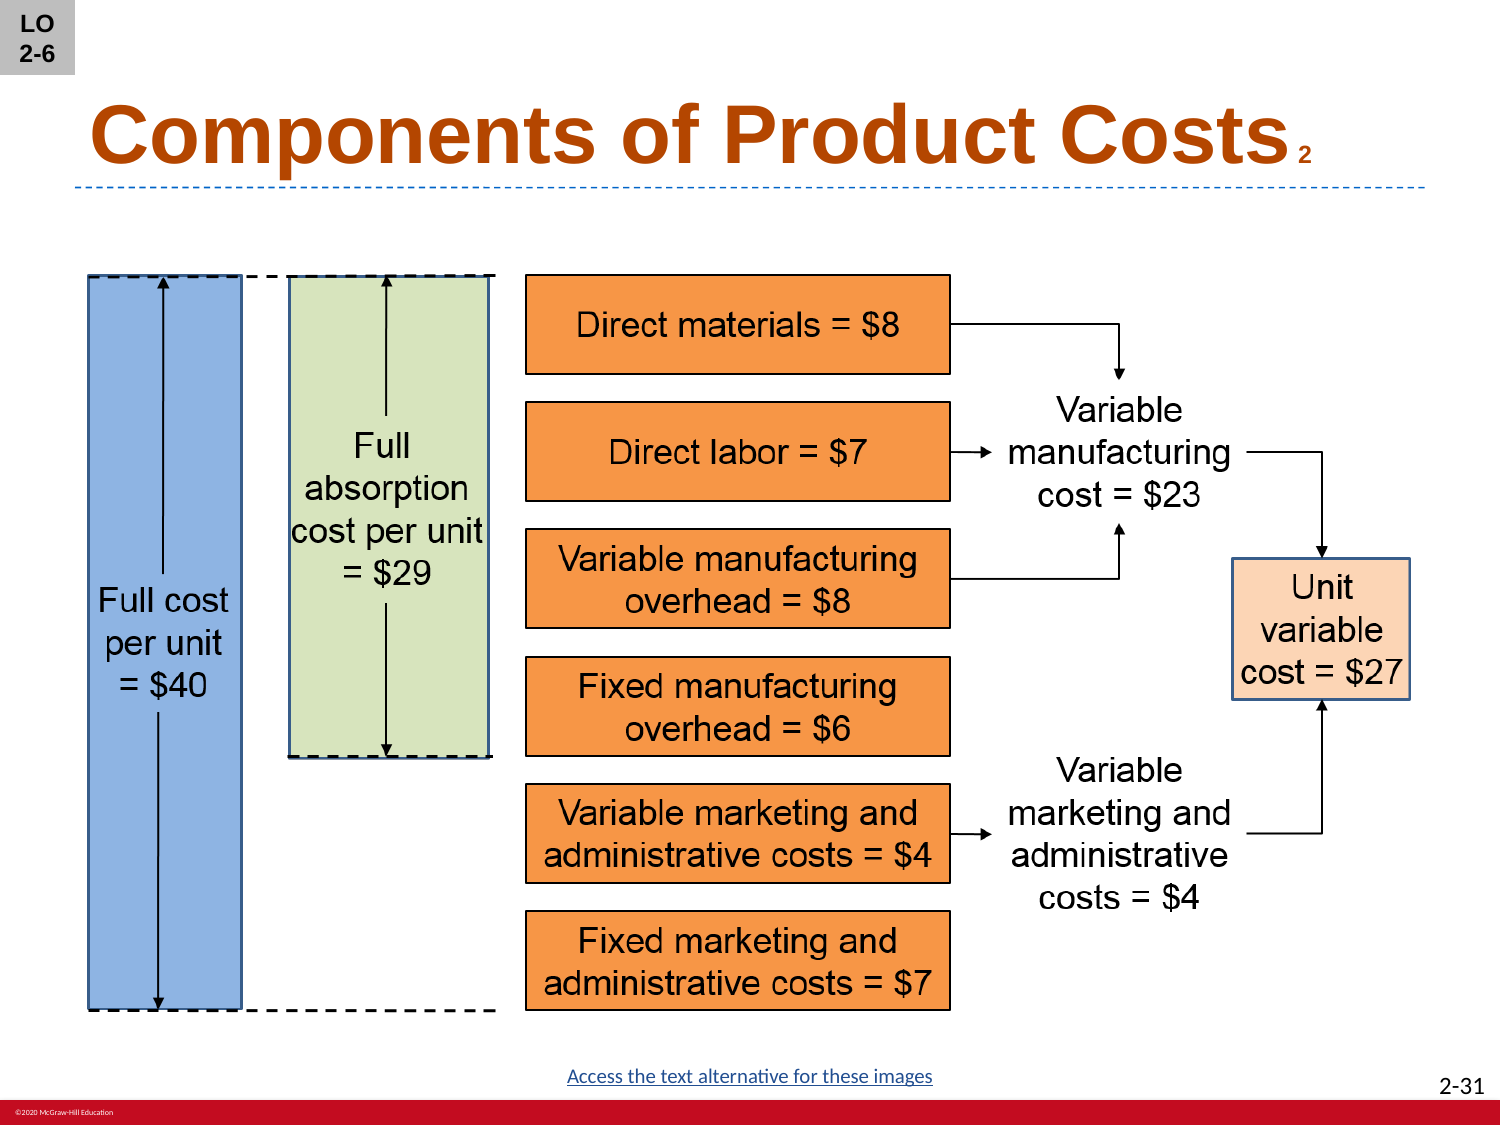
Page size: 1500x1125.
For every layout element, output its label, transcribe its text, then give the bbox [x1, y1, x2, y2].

title Components of Product Costs 2 [75, 7, 1425, 188]
list LO 2-6 [0, 0, 75, 75]
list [74, 262, 1426, 1025]
list Access the text alternative for these images [562, 1062, 938, 1093]
